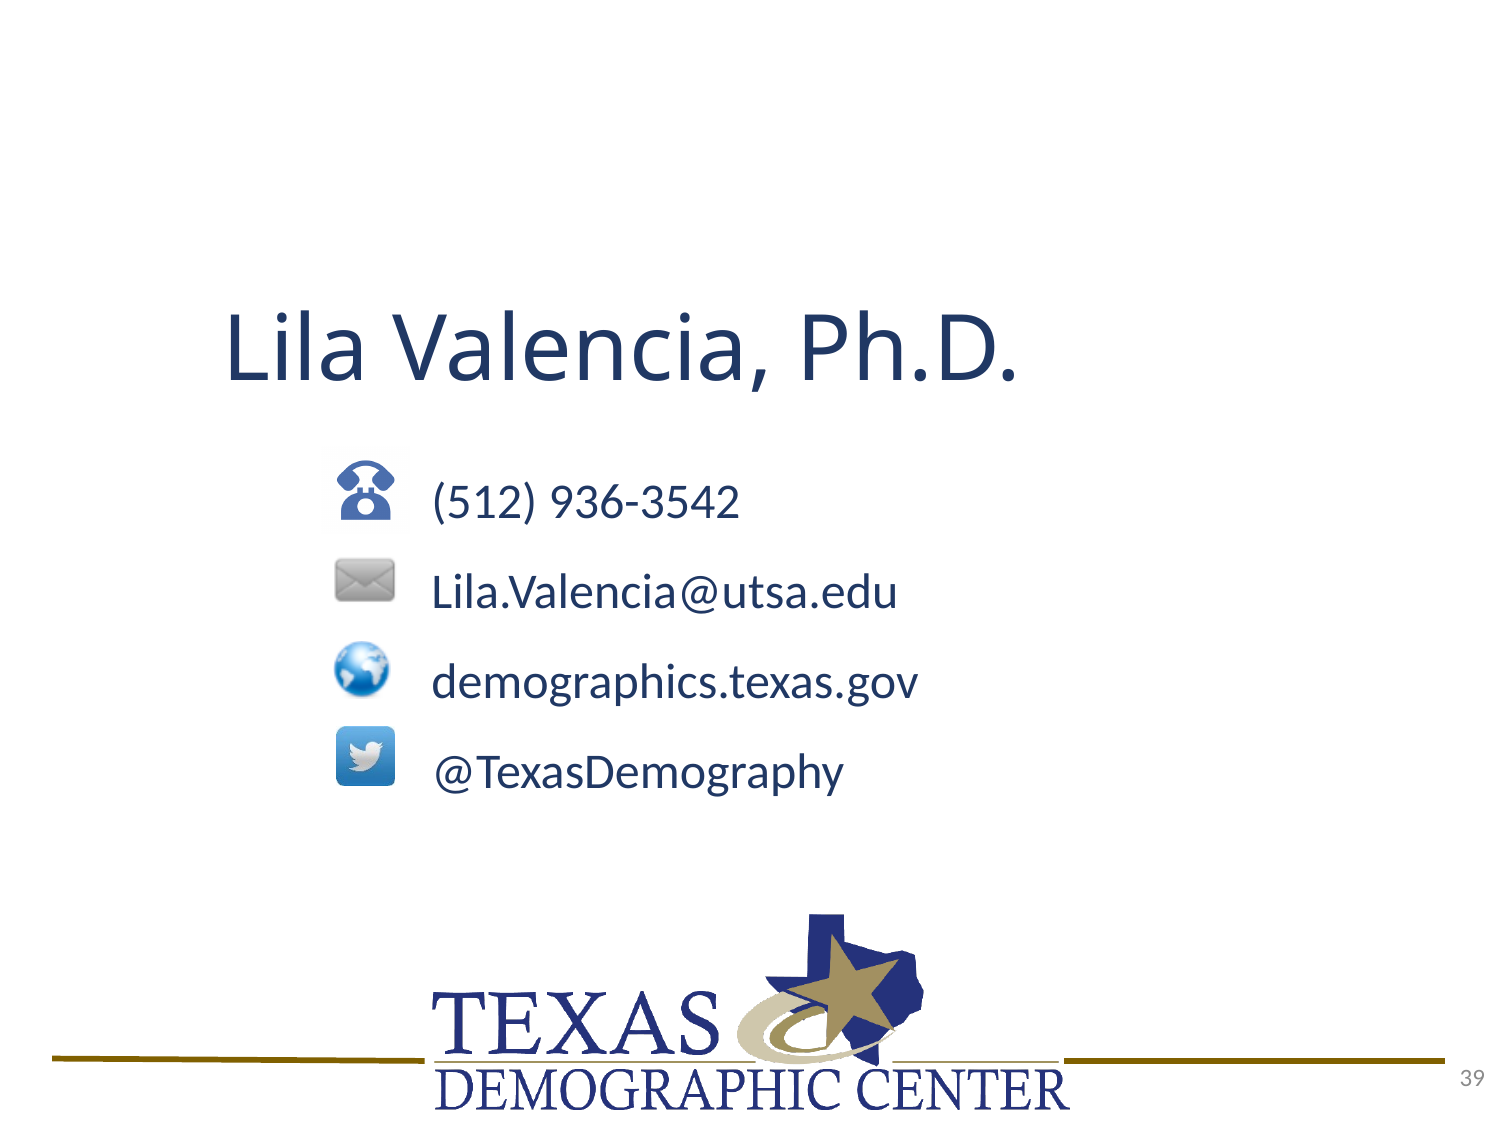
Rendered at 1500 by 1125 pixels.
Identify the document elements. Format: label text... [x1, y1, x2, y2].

picture [333, 548, 398, 613]
slide_number 39 [1446, 1051, 1500, 1103]
picture [321, 446, 410, 534]
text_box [52, 904, 1446, 1125]
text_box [283, 281, 1238, 811]
